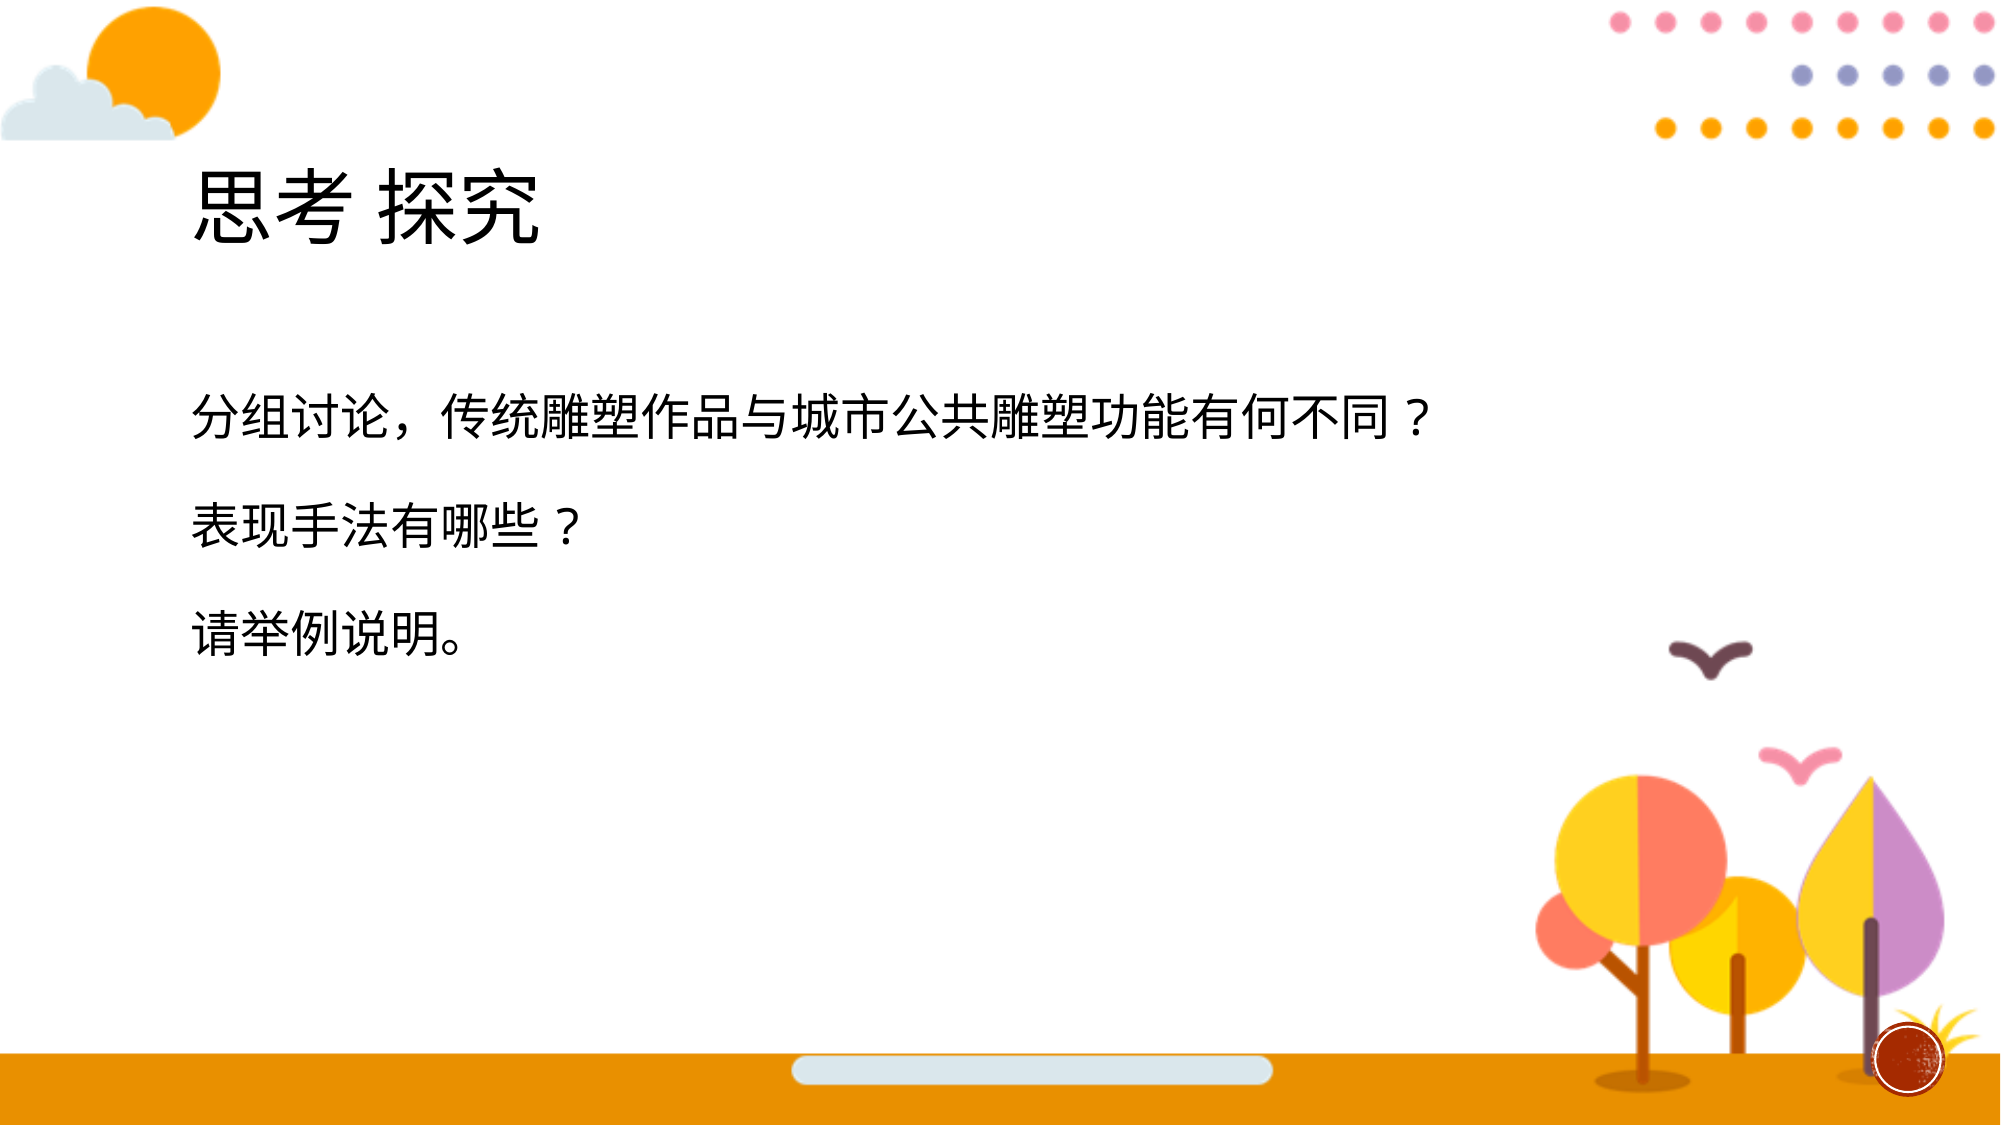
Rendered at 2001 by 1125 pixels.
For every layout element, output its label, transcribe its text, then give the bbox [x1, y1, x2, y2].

title 思考 探究 [175, 79, 1826, 344]
picture [0, 0, 2001, 1125]
list 分组讨论，传统雕塑作品与城市公共雕塑功能有何不同? 表现手法有哪些? 请举例说明。 [175, 347, 1826, 1013]
